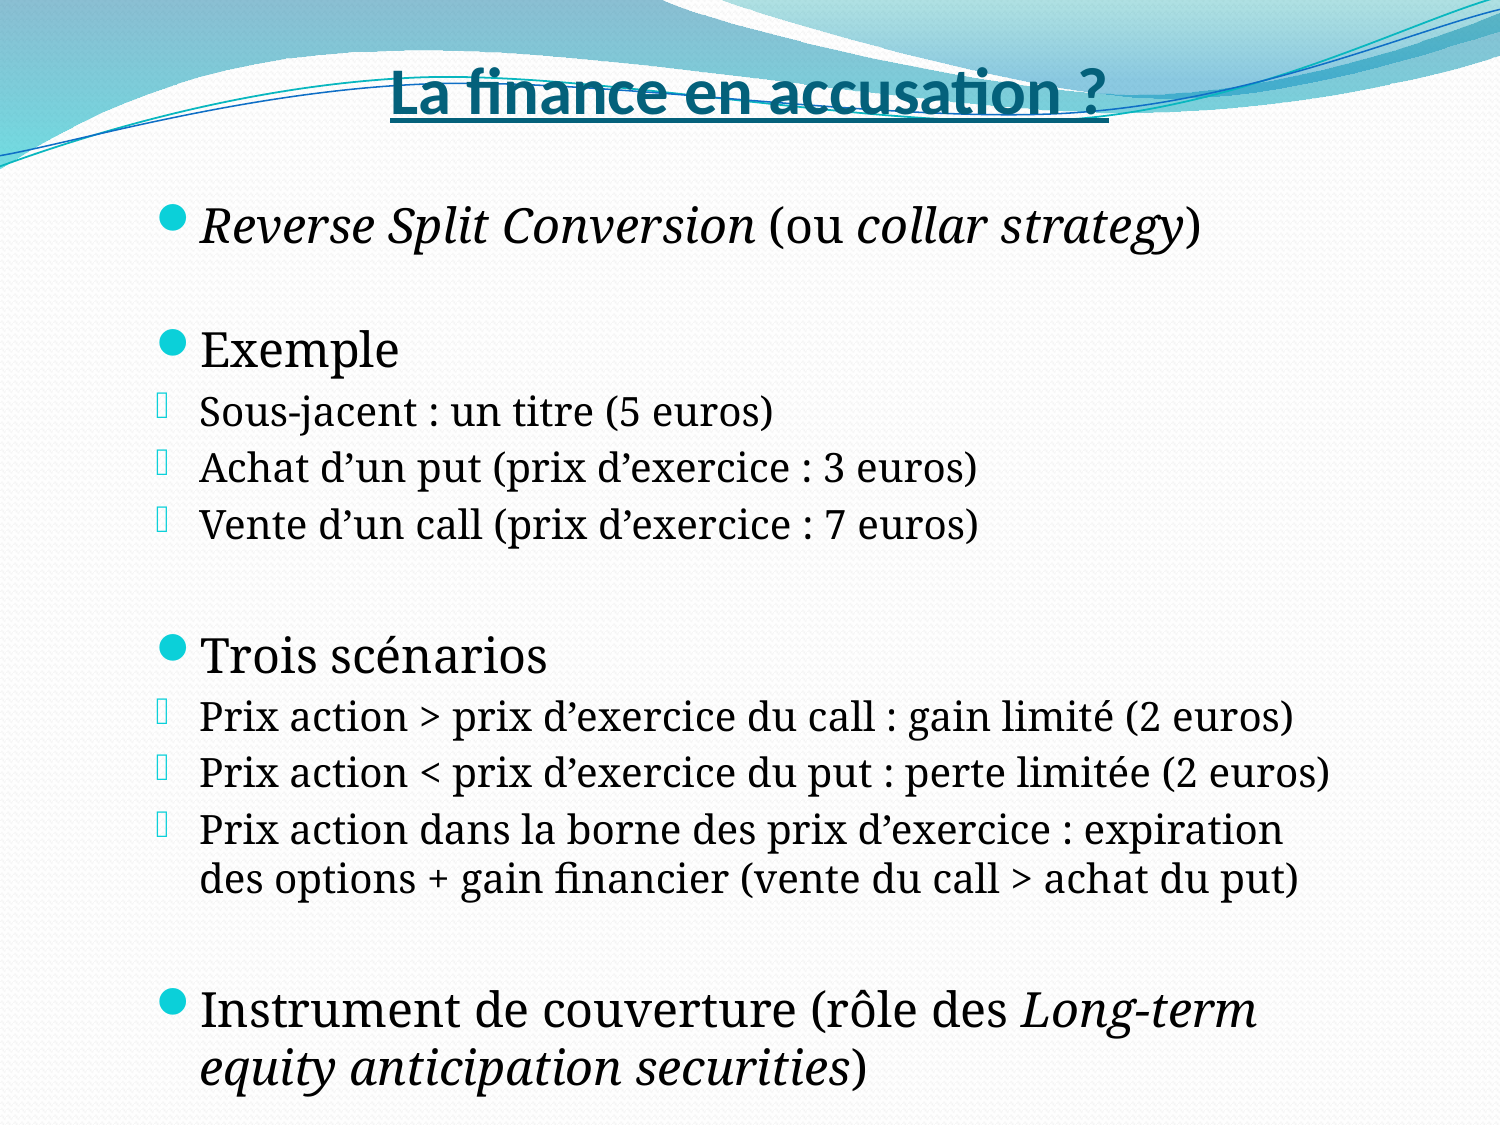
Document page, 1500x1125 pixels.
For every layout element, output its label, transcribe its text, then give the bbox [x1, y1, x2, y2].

list Reverse Split Conversion (ou collar strategy) Exemple Sous-jacent : un titre (5 euros) Achat d’un put (prix d’exercice : 3 euros) Vente d’un call (prix d’exercice : 7 euros) Trois scénarios Prix action > prix d’exercice du call : gain limité (2 euros) Prix action < prix d’exercice du put : perte limitée (2 euros) Prix action dans la borne des prix d’exercice : expiration des options + gain financier (vente du call > achat du put) Instrument de couverture (rôle des Long-term equity anticipation securities) [140, 187, 1348, 1125]
title La finance en accusation ? [0, 0, 1500, 188]
